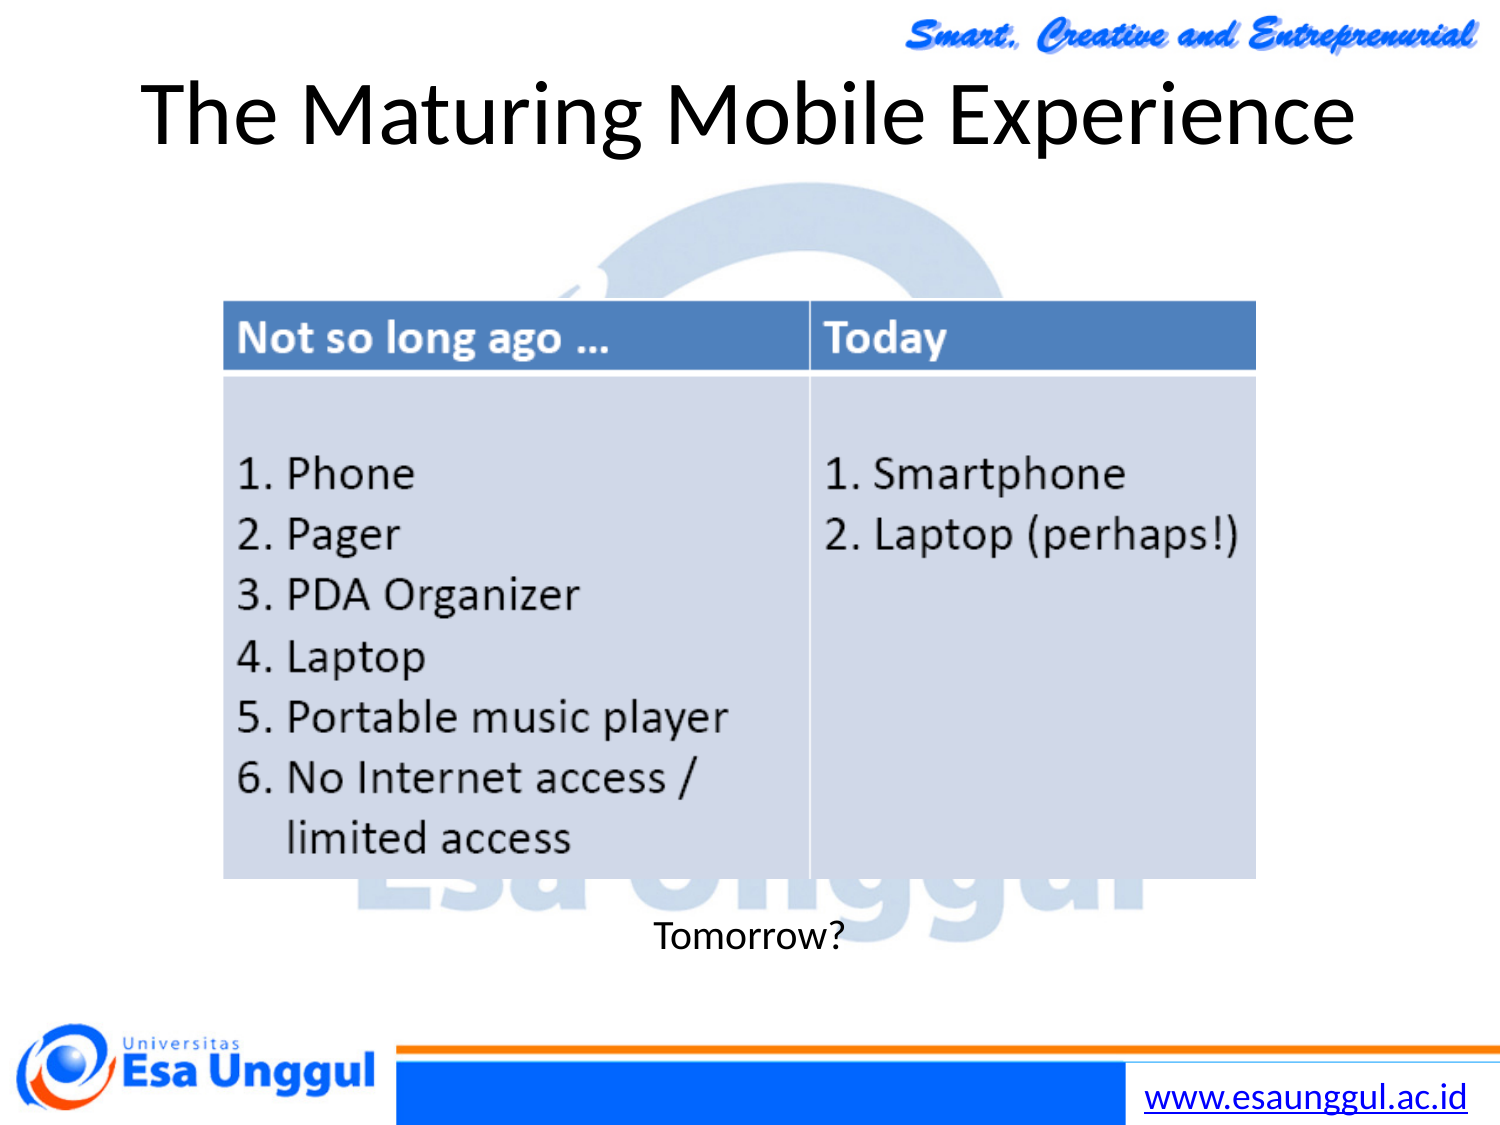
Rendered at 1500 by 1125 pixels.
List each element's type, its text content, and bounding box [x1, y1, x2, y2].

list Tomorrow? [112, 900, 1388, 1000]
title The Maturing Mobile Experience [75, 45, 1425, 233]
picture [0, 0, 1500, 1125]
